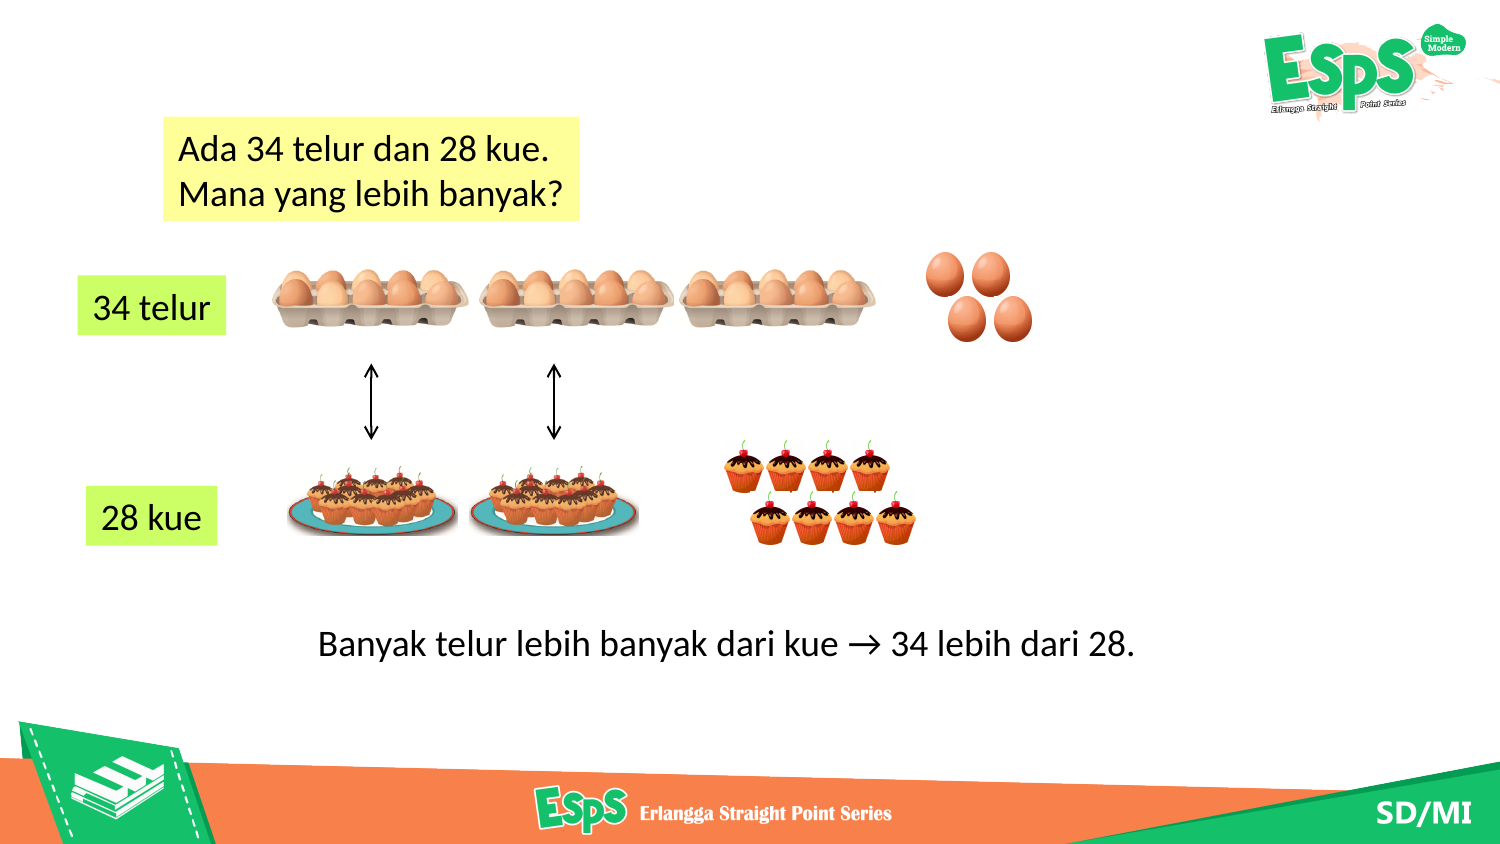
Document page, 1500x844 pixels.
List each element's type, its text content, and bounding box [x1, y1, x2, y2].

text_box 28 kue [86, 485, 218, 546]
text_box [267, 252, 1032, 342]
text_box 34 telur [77, 275, 227, 336]
picture [1262, 24, 1500, 122]
text_box Banyak telur lebih banyak dari kue → 34 lebih dari 28. [303, 611, 1151, 671]
text_box Ada 34 telur dan 28 kue. Mana yang lebih banyak? [163, 116, 580, 222]
picture [0, 704, 1500, 844]
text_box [287, 439, 916, 545]
